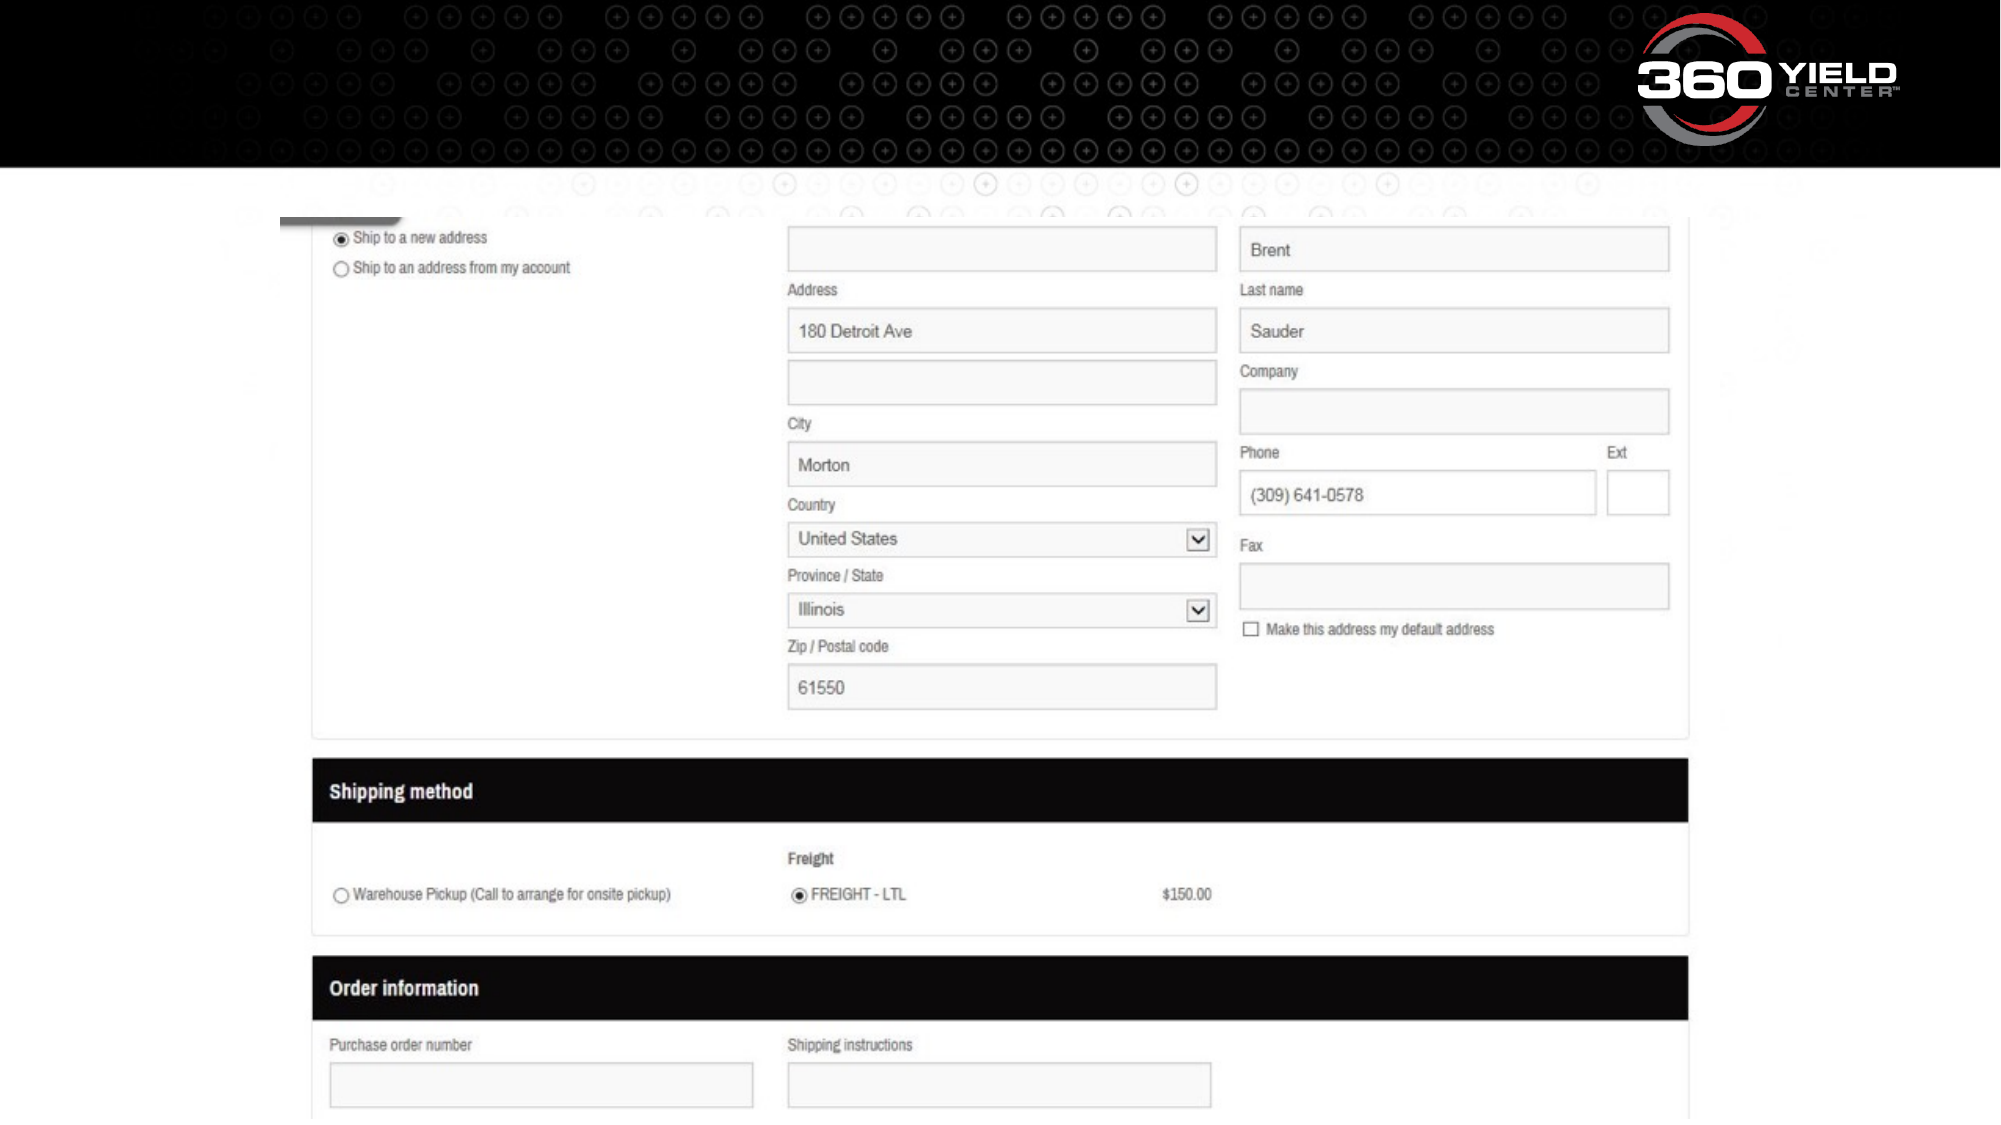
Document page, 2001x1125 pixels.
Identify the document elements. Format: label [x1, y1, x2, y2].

list [280, 217, 1720, 1119]
picture [0, 0, 2001, 1125]
